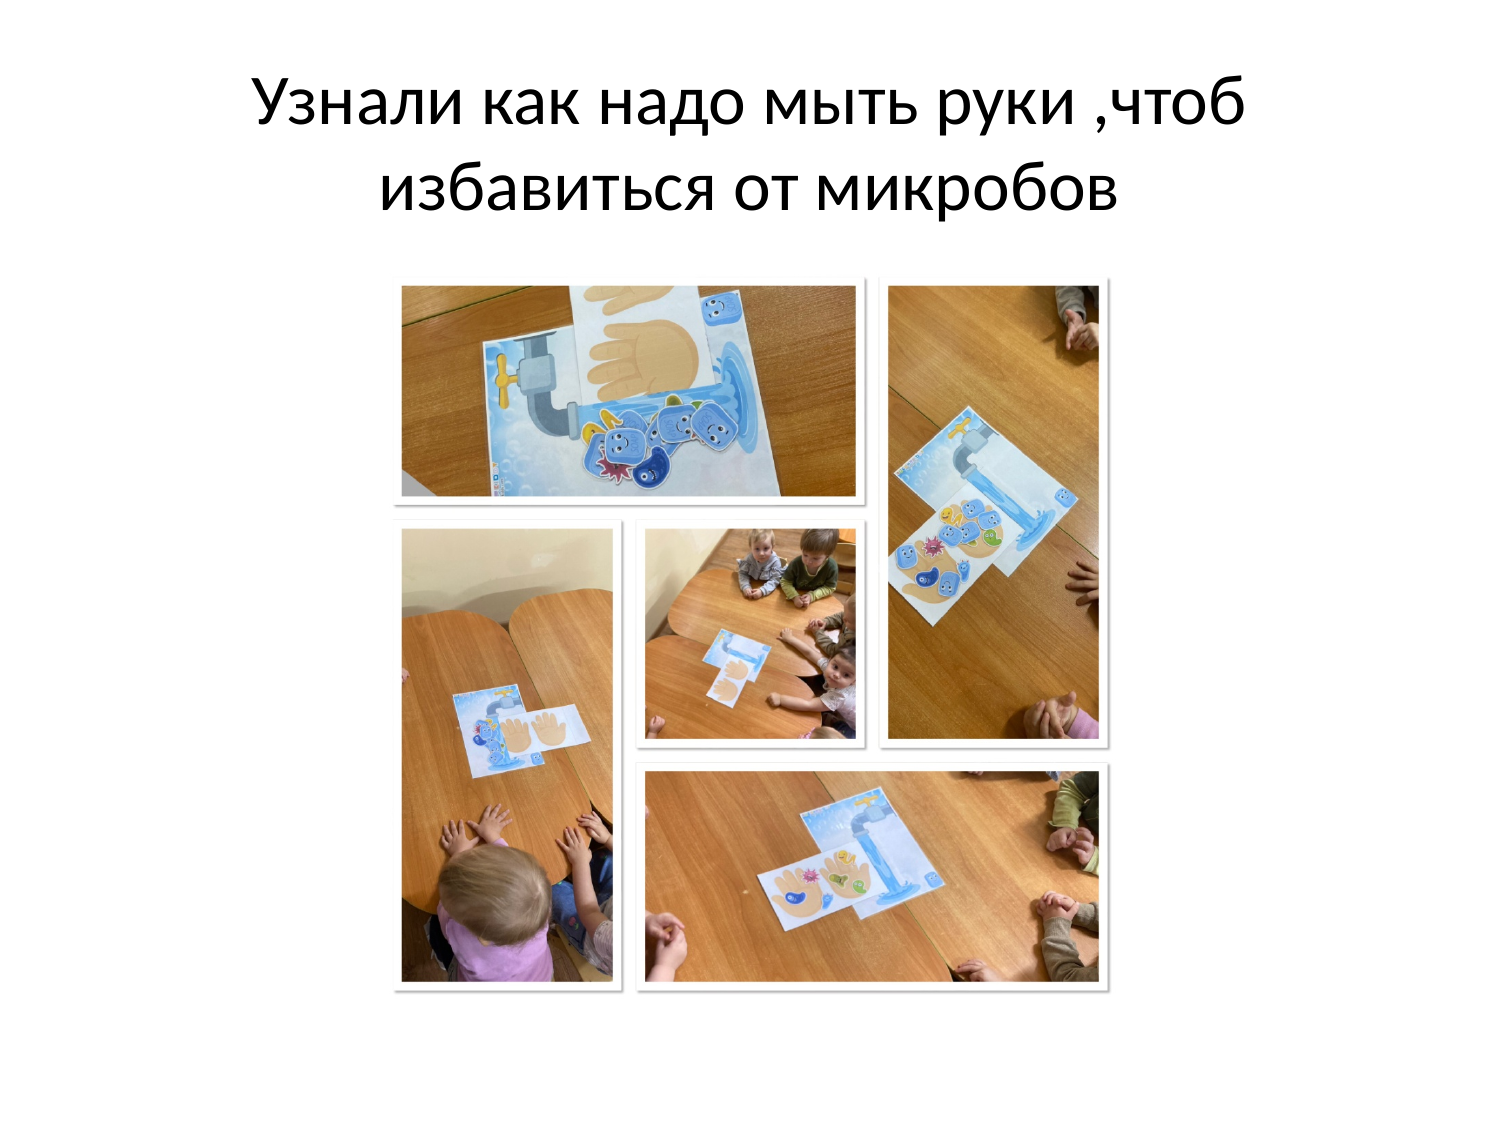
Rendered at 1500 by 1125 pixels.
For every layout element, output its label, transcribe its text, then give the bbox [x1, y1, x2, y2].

title Узнали как надо мыть руки ,чтоб избавиться от микробов [75, 45, 1425, 233]
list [378, 262, 1122, 1006]
